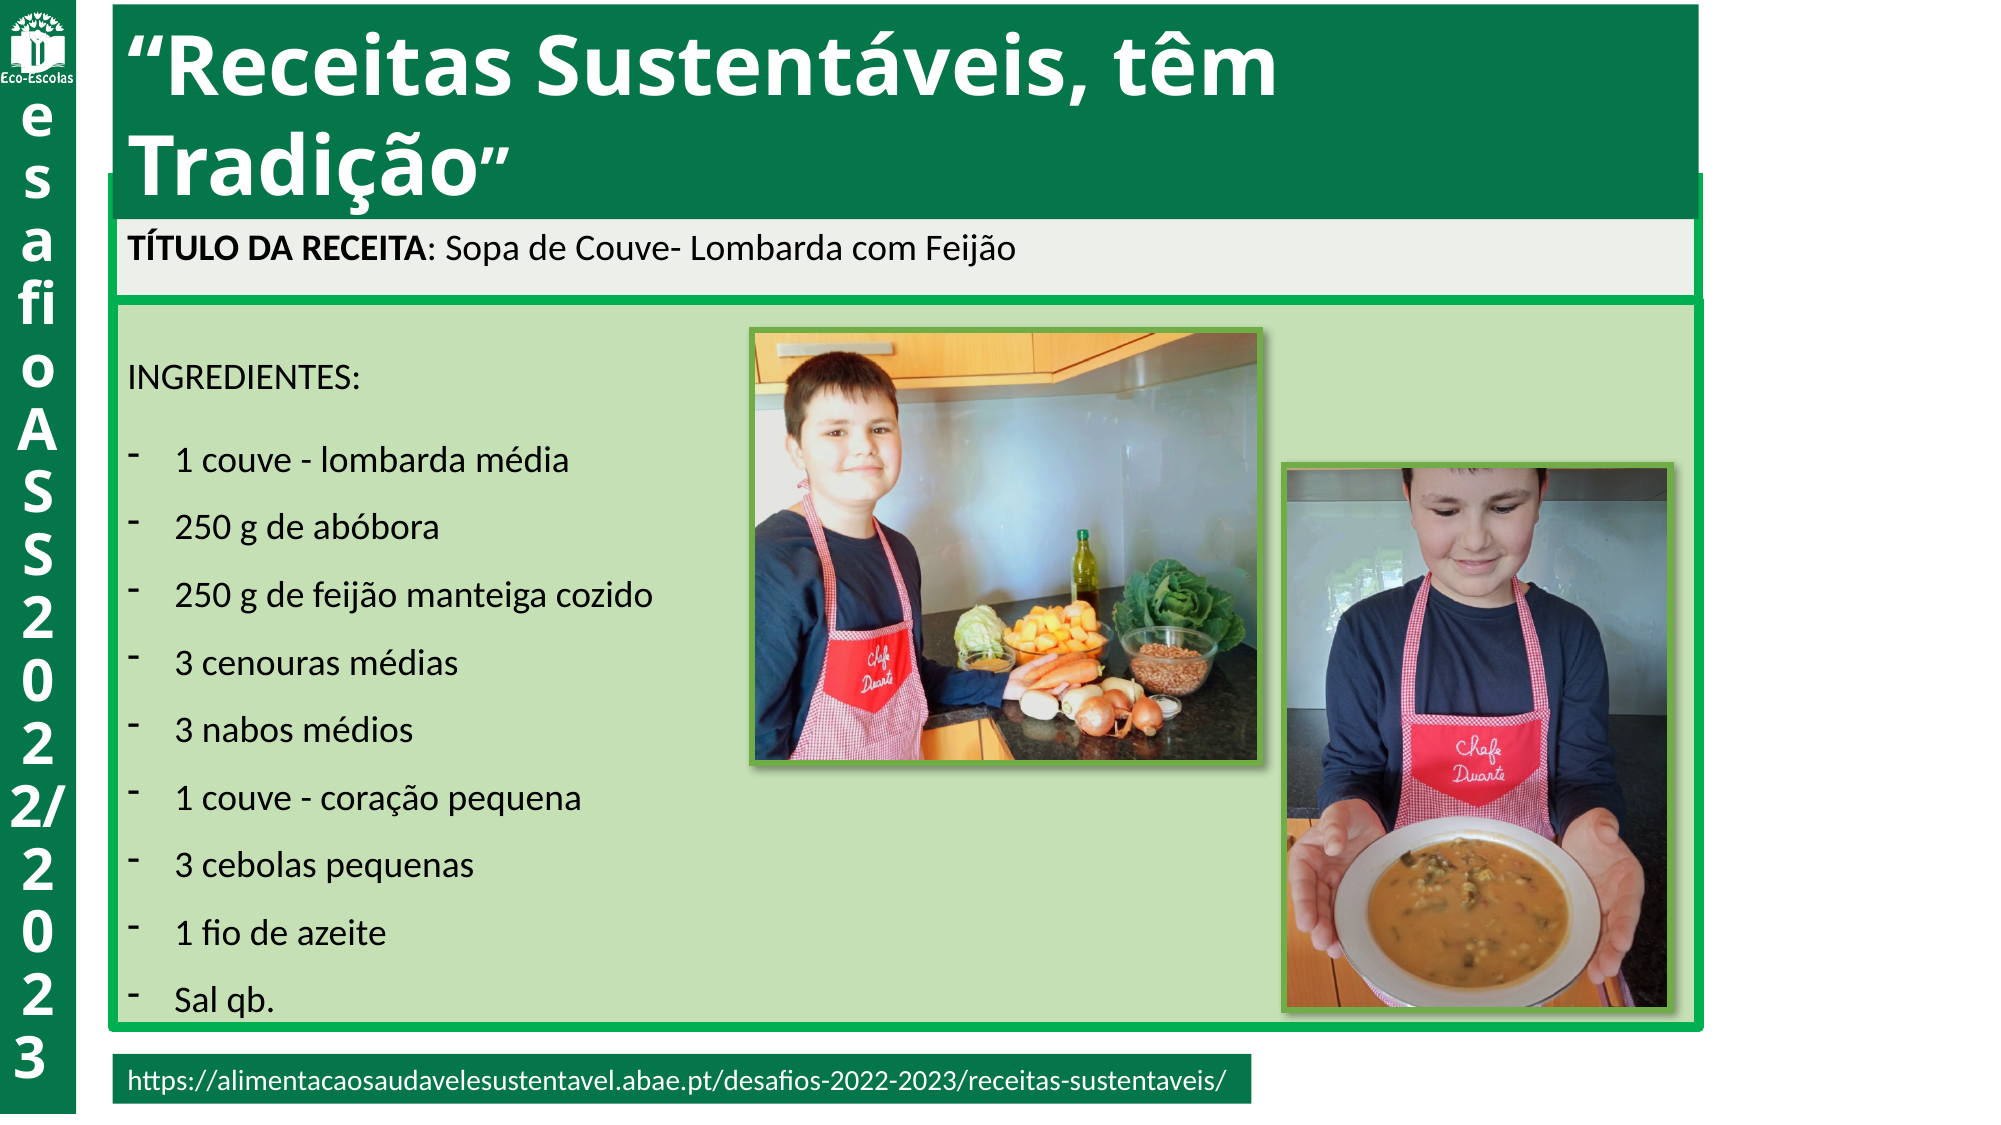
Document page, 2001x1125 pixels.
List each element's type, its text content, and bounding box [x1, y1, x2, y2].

text_box INGREDIENTES: 1 couve - lombarda média 250 g de abóbora 250 g de feijão manteiga cozido 3 cenouras médias 3 nabos médios 1 couve - coração pequena 3 cebolas pequenas 1 fio de azeite Sal qb. [112, 300, 1699, 1028]
picture [1287, 468, 1668, 1007]
text_box “Receitas Sustentáveis, têm Tradição” [112, 4, 1699, 220]
picture [754, 333, 1258, 760]
text_box TÍTULO DA RECEITA: Sopa de Couve- Lombarda com Feijão [112, 176, 1700, 314]
picture [1, 11, 73, 83]
text_box https://alimentacaosaudavelesustentavel.abae.pt/desafios-2022-2023/receitas-sustentaveis/ [112, 1053, 1252, 1104]
title Desafio ASS 2022/2023 [0, 0, 77, 1114]
